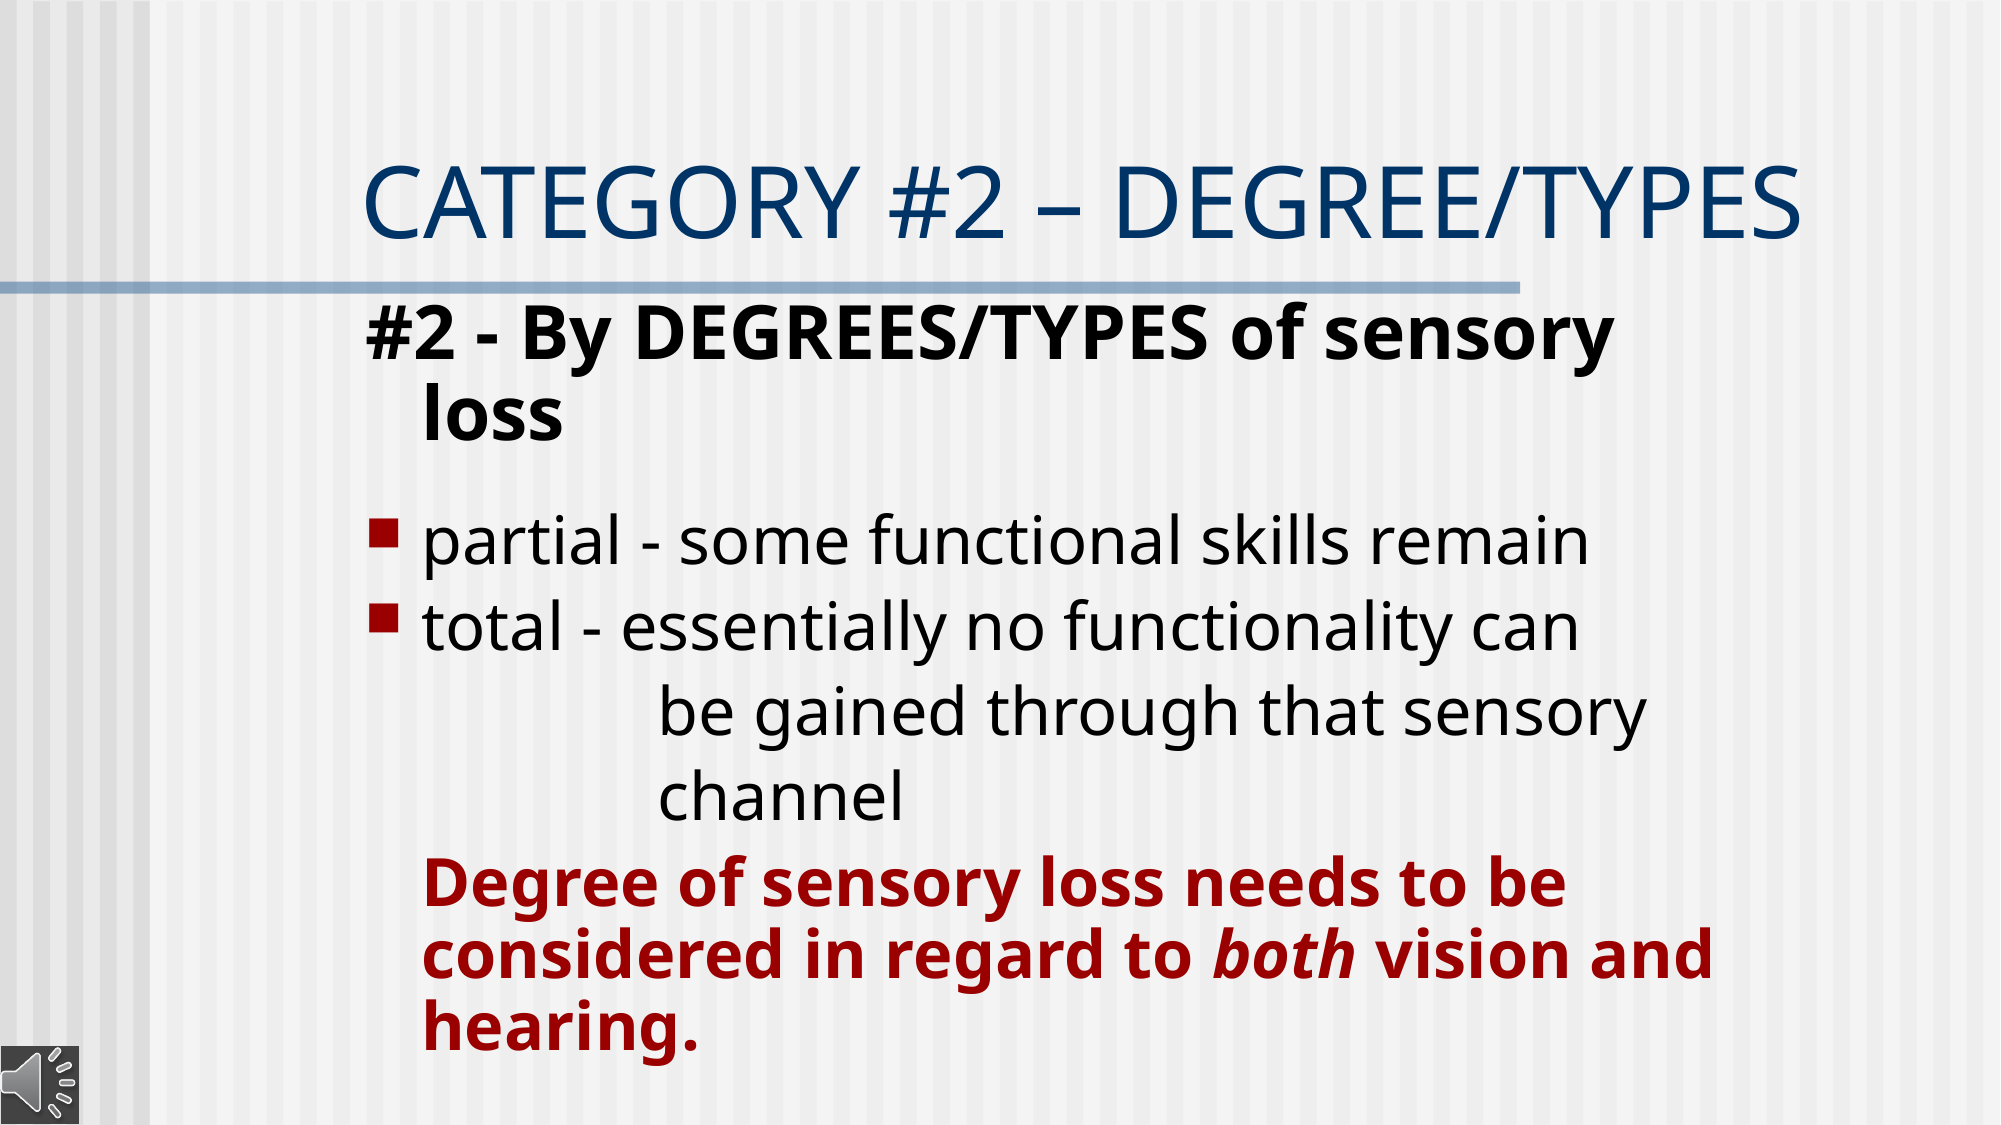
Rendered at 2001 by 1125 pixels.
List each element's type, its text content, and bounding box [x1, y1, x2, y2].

list #2 - By DEGREES/TYPES of sensory loss partial - some functional skills remain total - essentially no functionality can be gained through that sensory channel Degree of sensory loss needs to be considered in regard to both vision and hearing. [350, 287, 1750, 1125]
title CATEGORY #2 – DEGREE/TYPES [190, 87, 1976, 267]
picture [0, 1044, 81, 1125]
